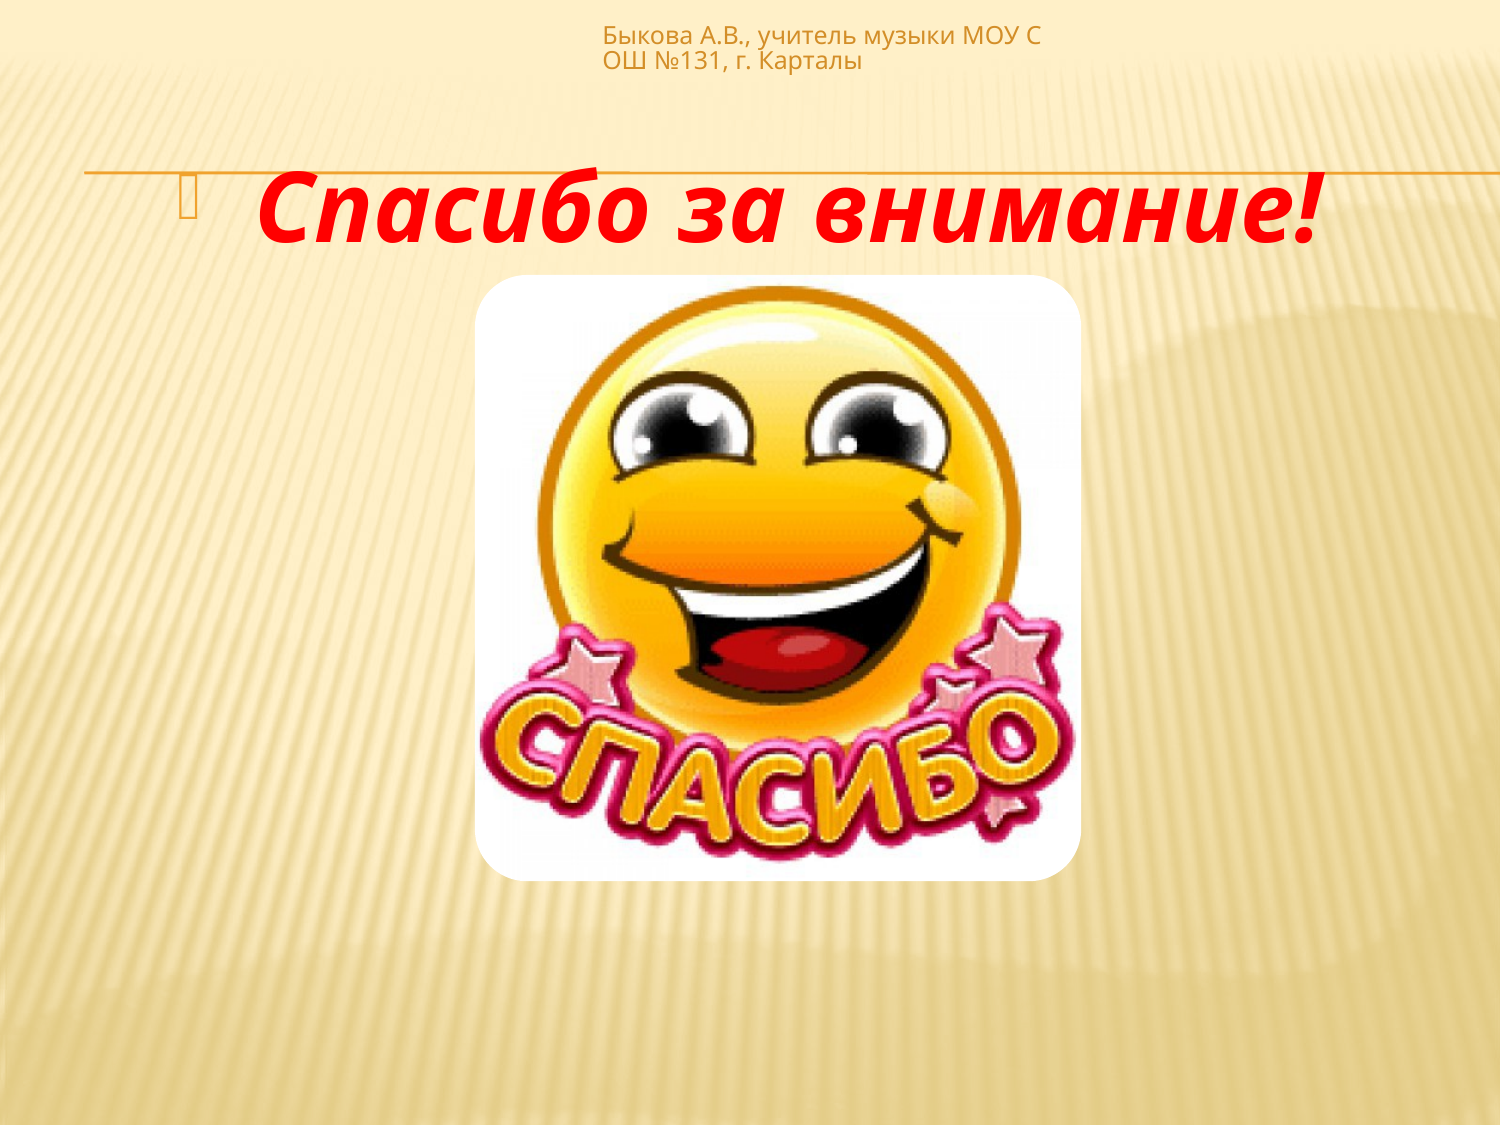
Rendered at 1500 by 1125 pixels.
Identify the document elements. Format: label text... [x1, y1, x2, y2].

picture [474, 274, 1082, 882]
footer Быкова А.В., учитель музыки МОУ СОШ №131, г. Карталы [587, 12, 1063, 60]
list Спасибо за внимание! [50, 137, 1475, 388]
